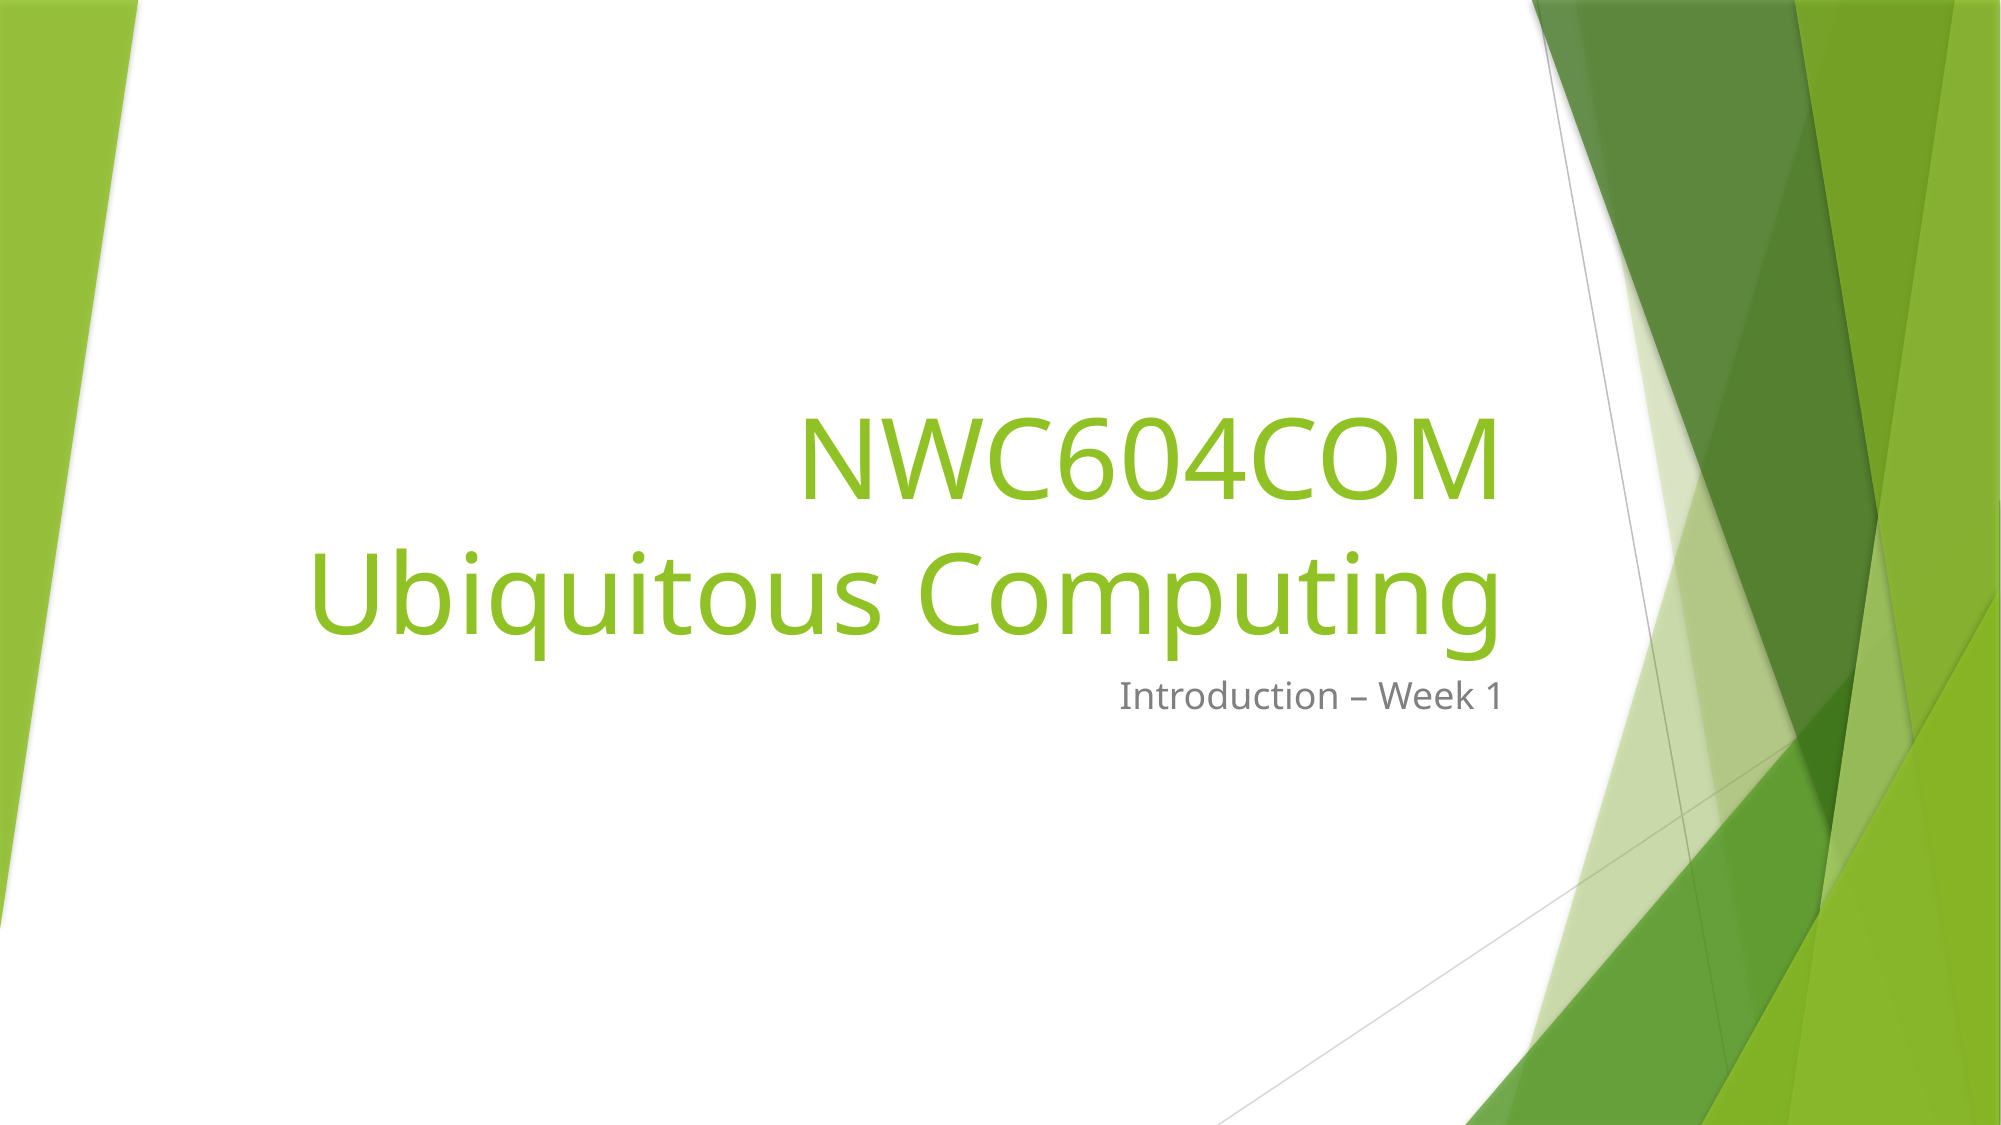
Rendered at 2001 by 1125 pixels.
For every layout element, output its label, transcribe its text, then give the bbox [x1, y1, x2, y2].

subtitle Introduction – Week 1 [247, 664, 1522, 845]
title NWC604COM Ubiquitous Computing [247, 394, 1522, 664]
